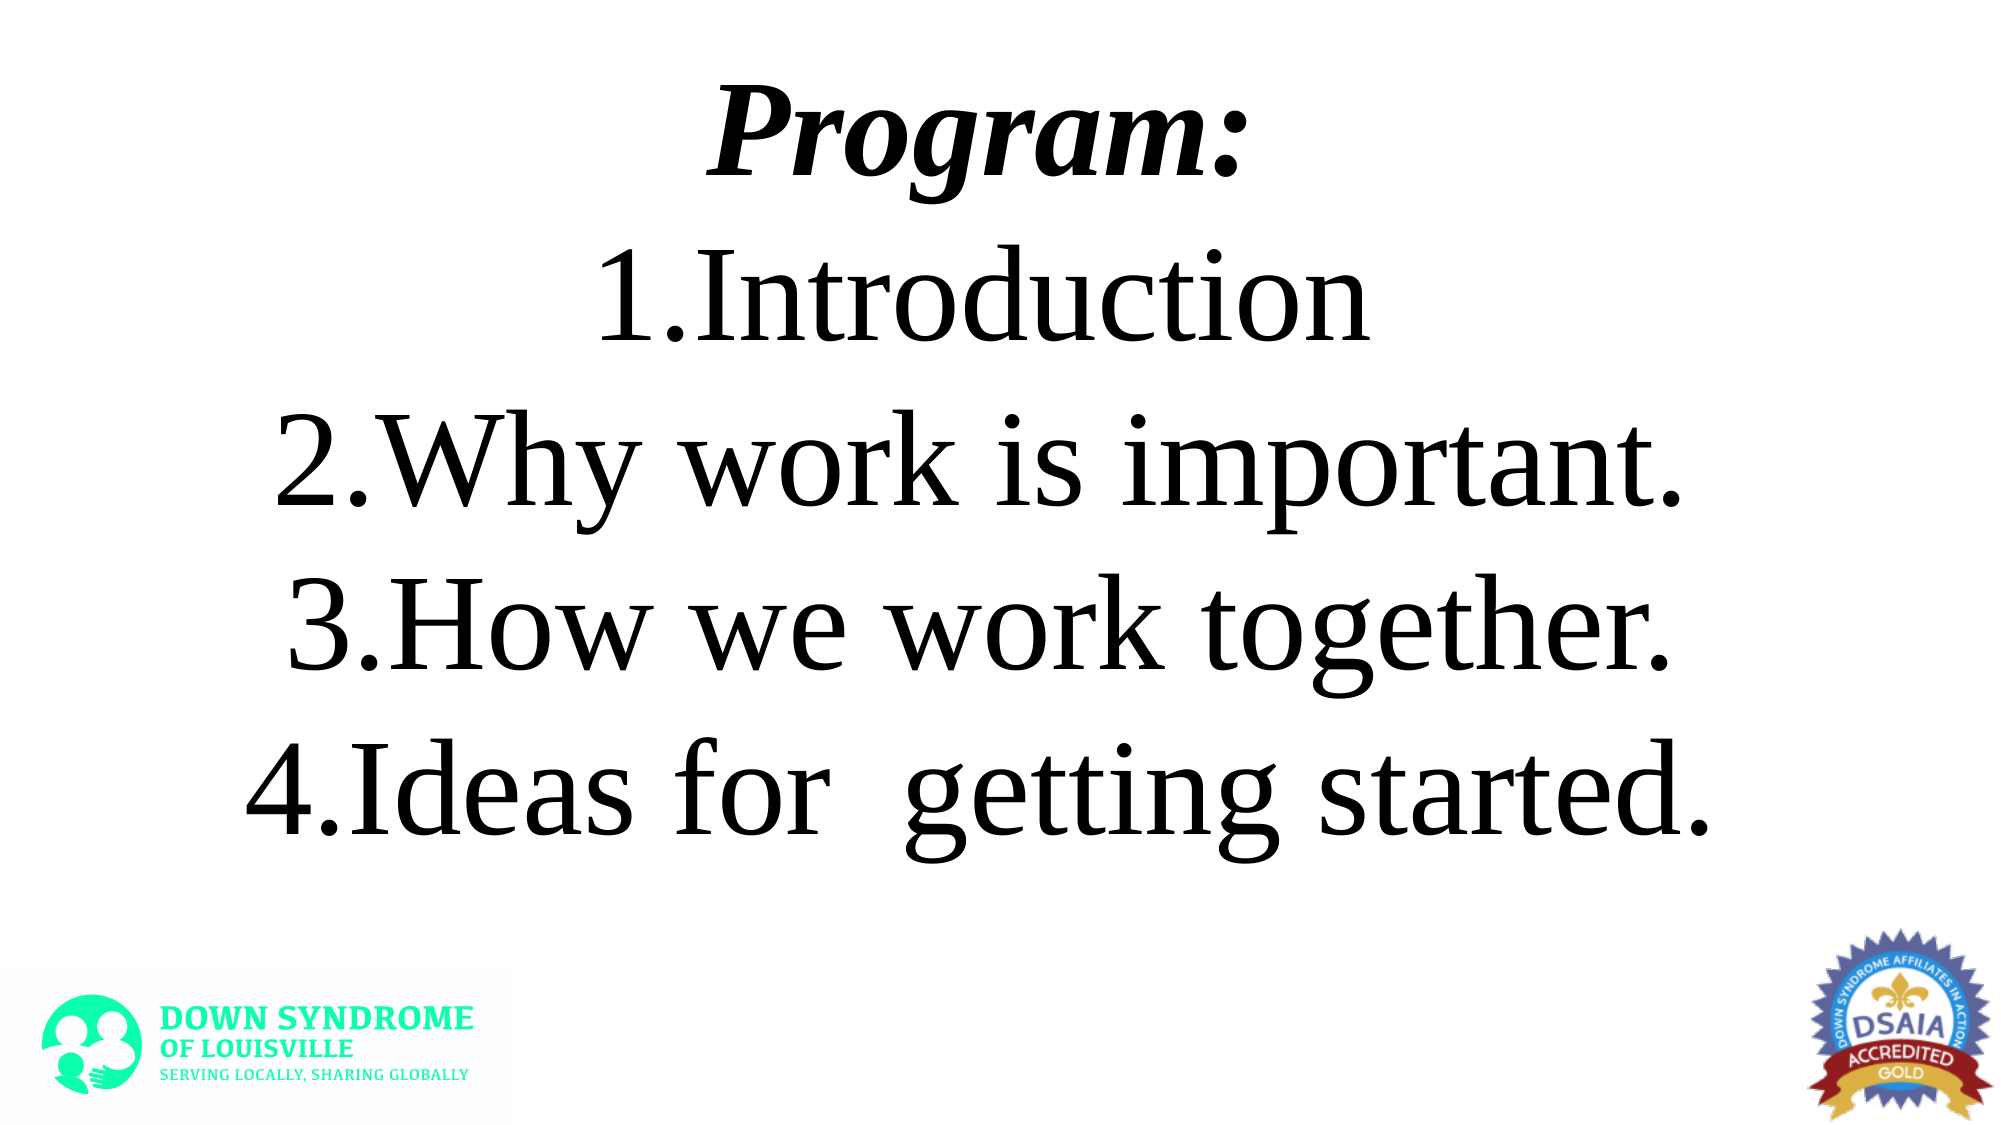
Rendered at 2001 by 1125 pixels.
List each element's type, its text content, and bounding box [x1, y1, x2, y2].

picture [0, 964, 515, 1125]
text_box Program: 1.Introduction 2.Why work is important. 3.How we work together. 4.Ideas for getting started. [23, 30, 1940, 870]
picture [1801, 926, 2000, 1125]
